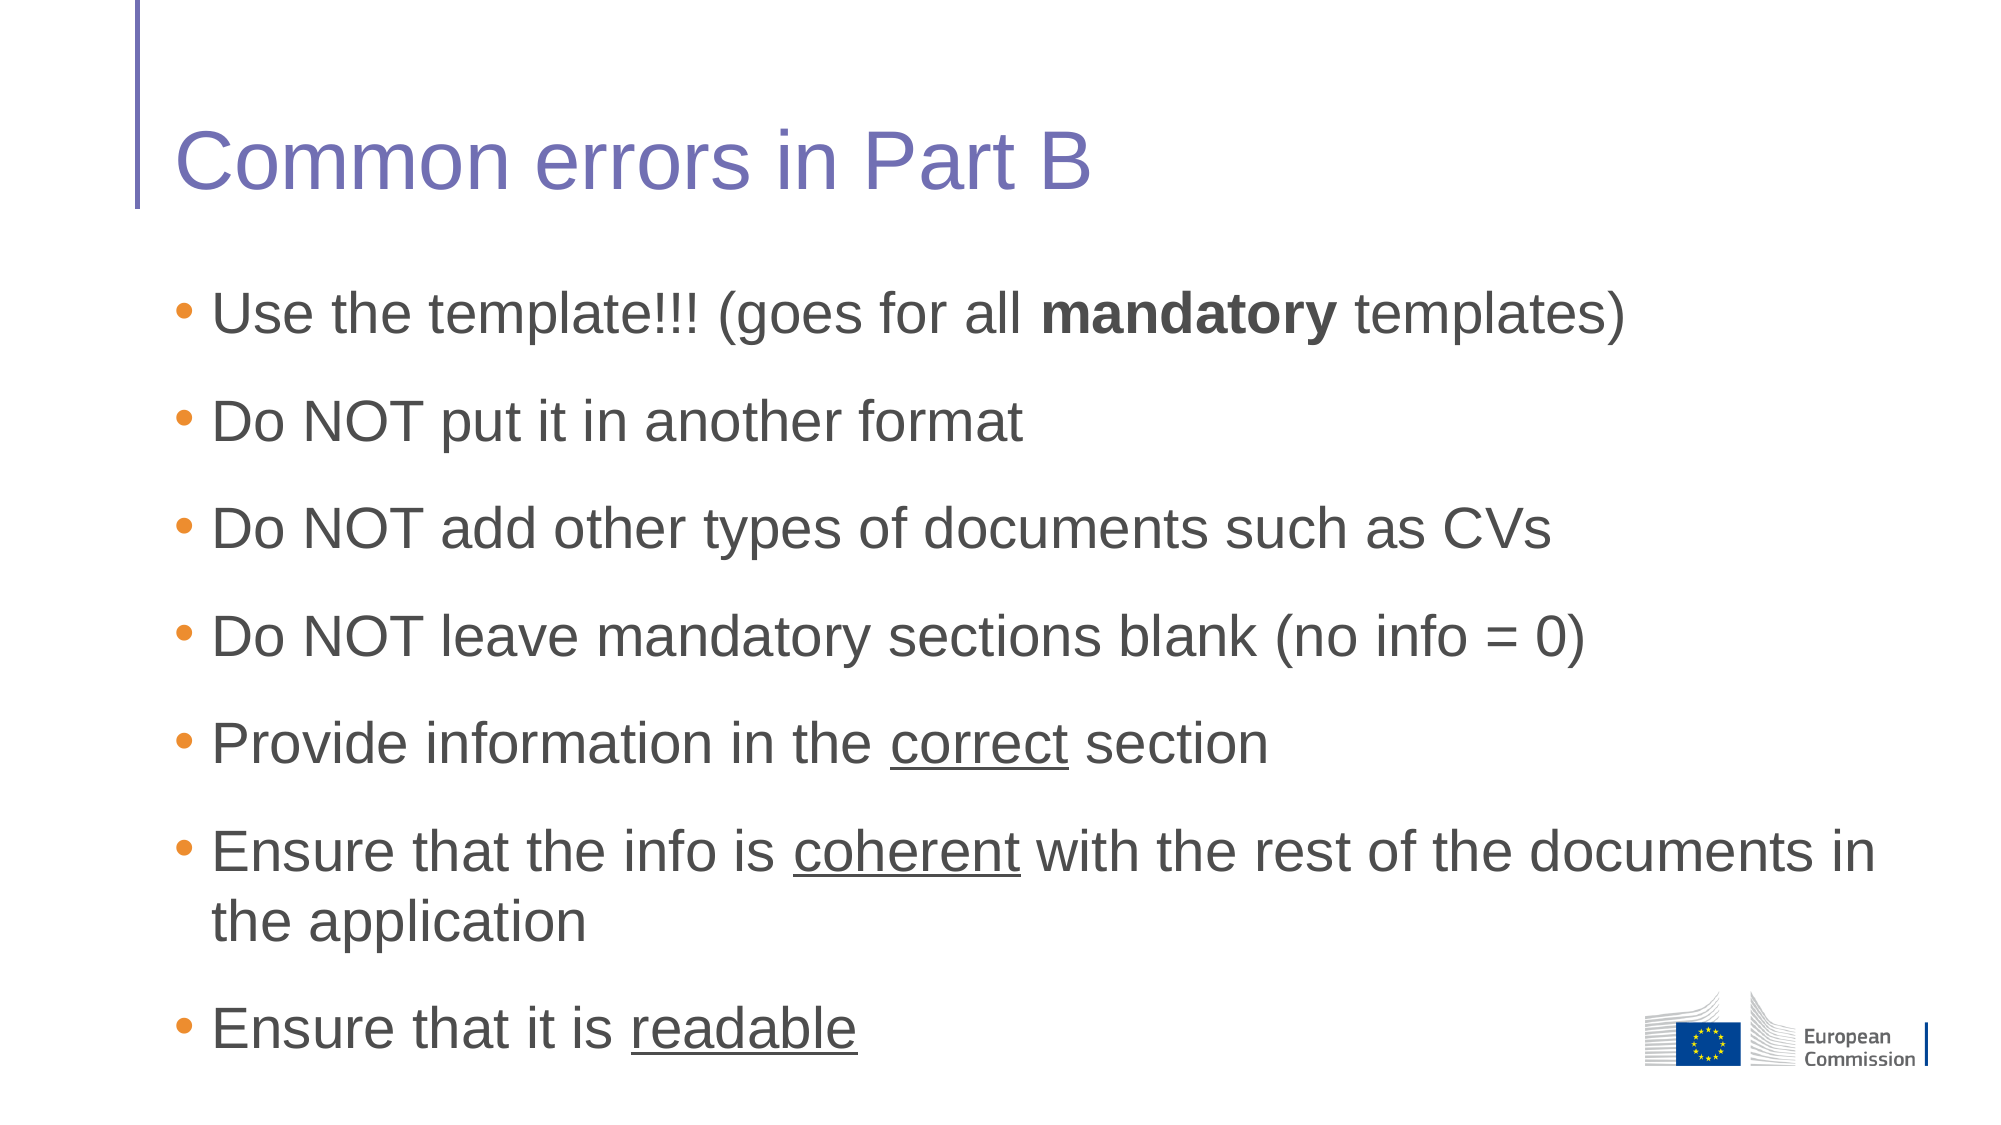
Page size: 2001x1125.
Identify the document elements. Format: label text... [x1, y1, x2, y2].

title Common errors in Part B [159, 79, 1885, 208]
list Use the template!!! (goes for all mandatory templates) Do NOT put it in another format Do NOT add other types of documents such as CVs Do NOT leave mandatory sections blank (no info = 0) Provide information in the correct section Ensure that the info is coherent with the rest of the documents in the application Ensure that it is readable [159, 267, 1949, 1085]
